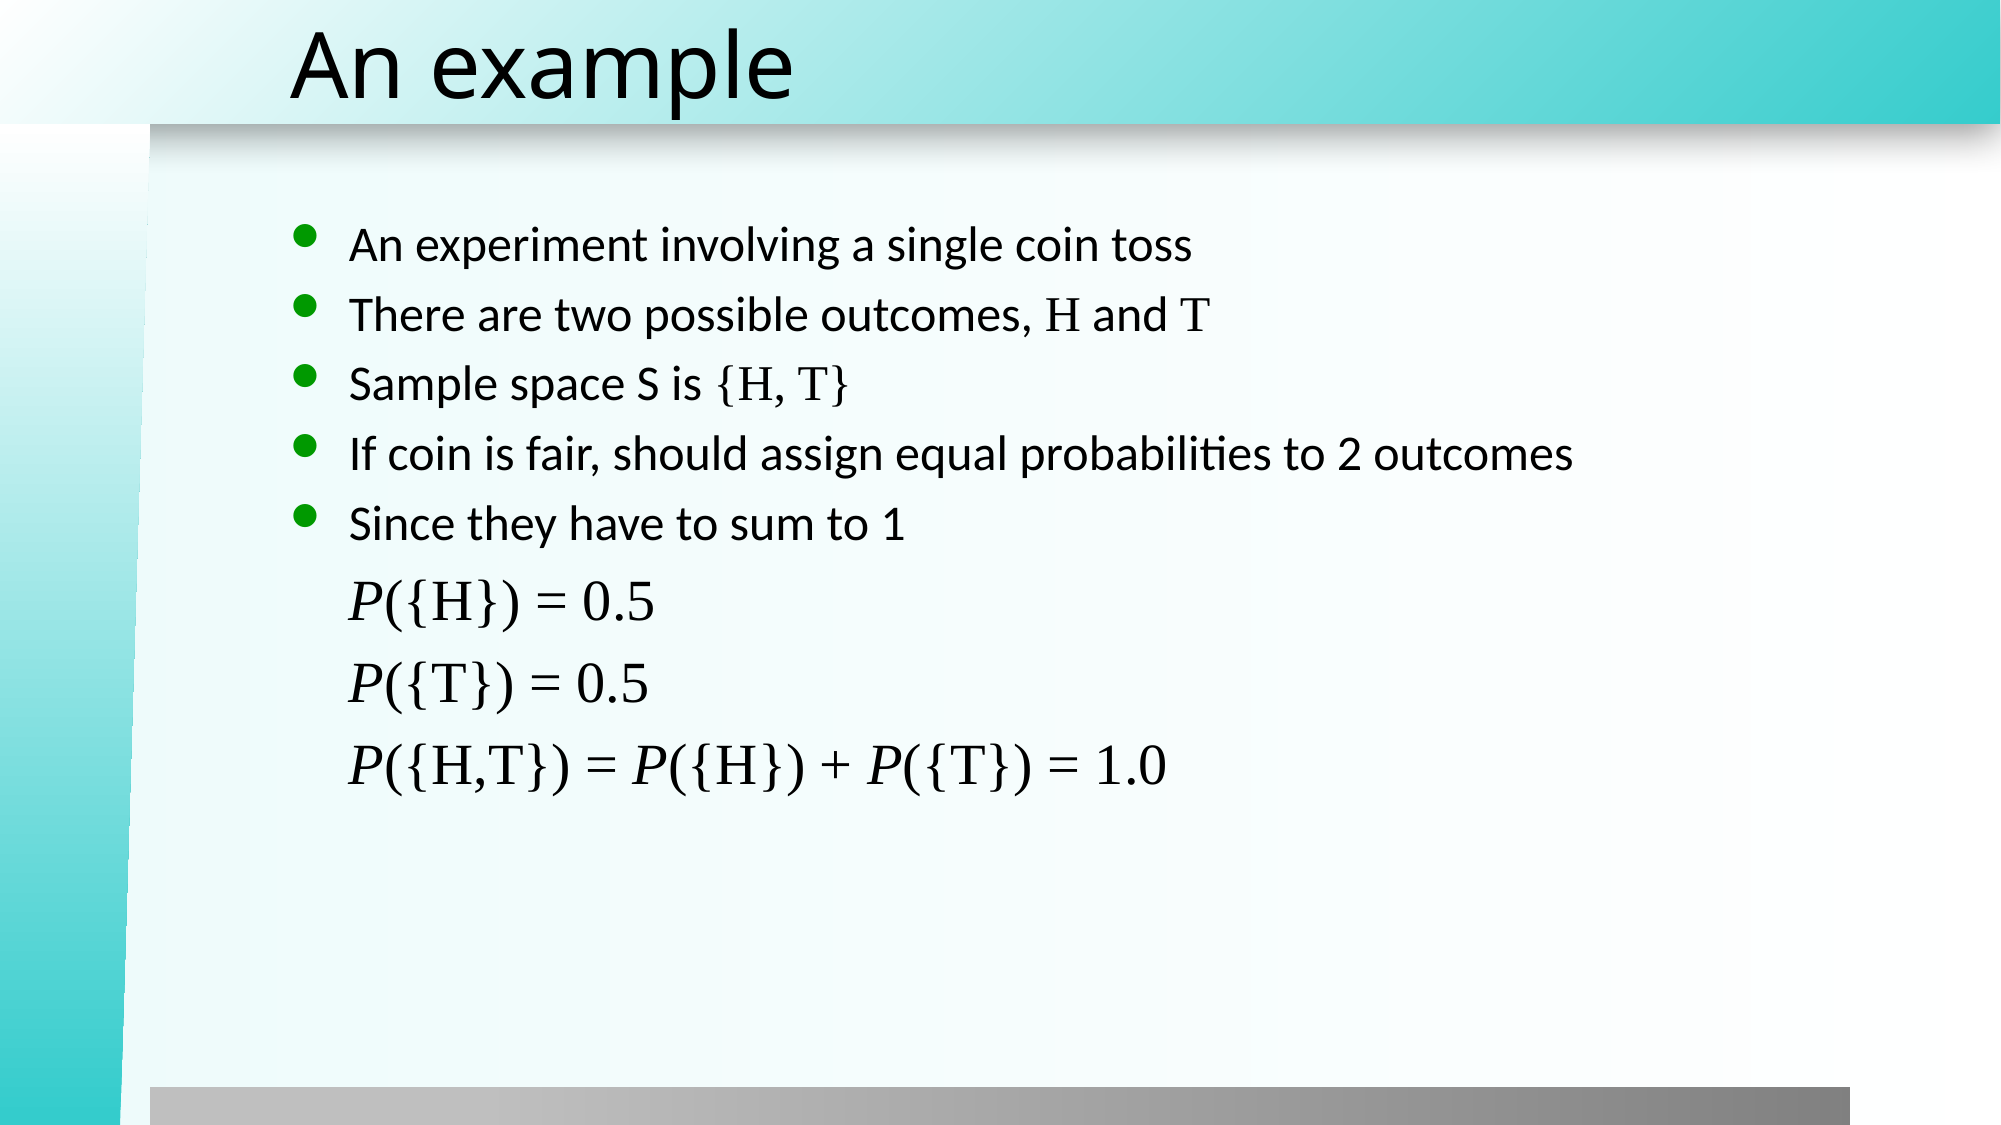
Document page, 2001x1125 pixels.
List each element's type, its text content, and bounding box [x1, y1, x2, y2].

title An example [274, 0, 2000, 125]
list An experiment involving a single coin toss There are two possible outcomes, H and T Sample space S is {H, T} If coin is fair, should assign equal probabilities to 2 outcomes Since they have to sum to 1 P({H}) = 0.5 P({T}) = 0.5 P({H,T}) = P({H}) + P({T}) = 1.0 [274, 203, 1851, 1073]
